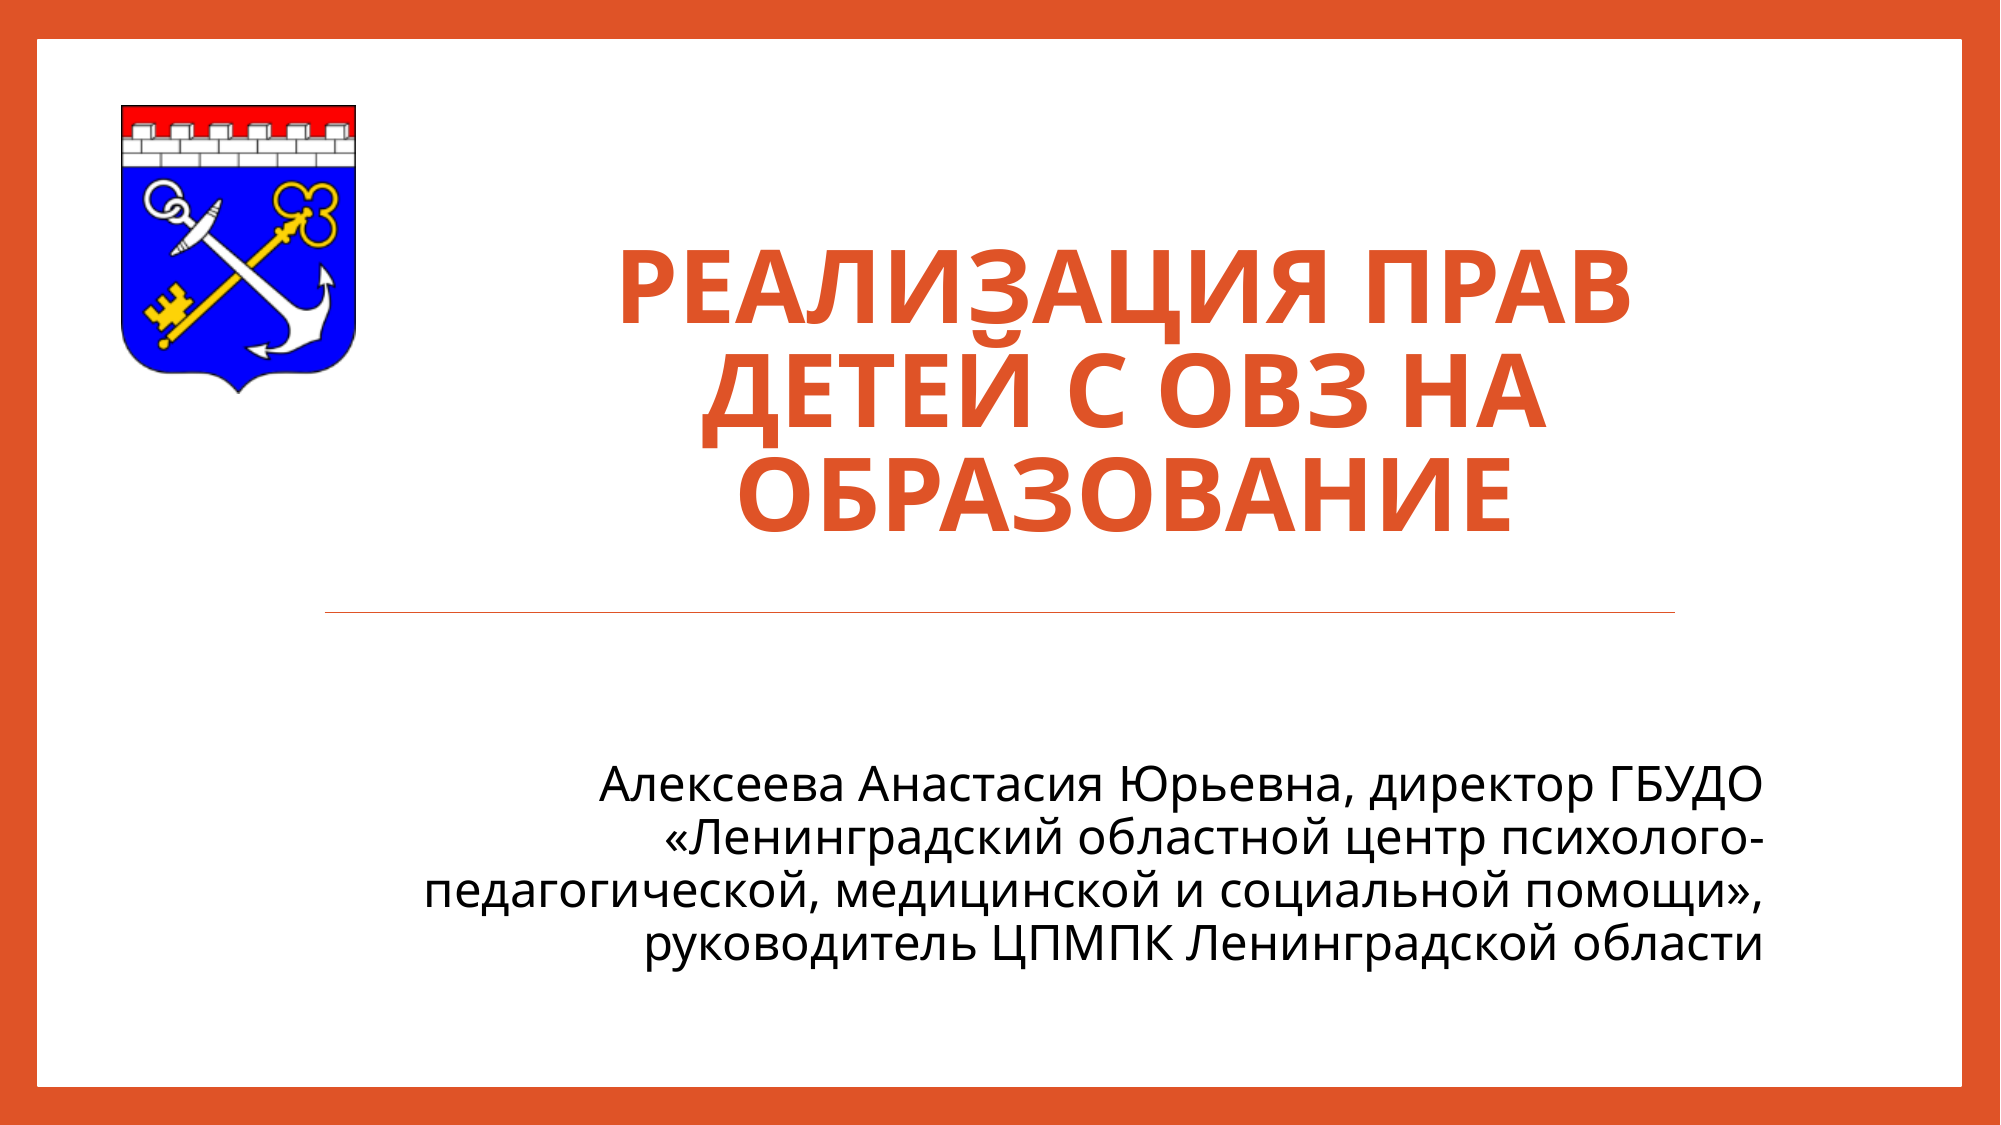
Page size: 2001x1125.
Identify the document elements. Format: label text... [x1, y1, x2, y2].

subtitle Алексеева Анастасия Юрьевна, директор ГБУДО «Ленинградский областной центр психолого-педагогической, медицинской и социальной помощи», руководитель ЦПМПК Ленинградской области [329, 751, 1781, 980]
picture [120, 105, 356, 395]
title Реализация прав детей с ОВЗ на образование [468, 228, 1781, 560]
